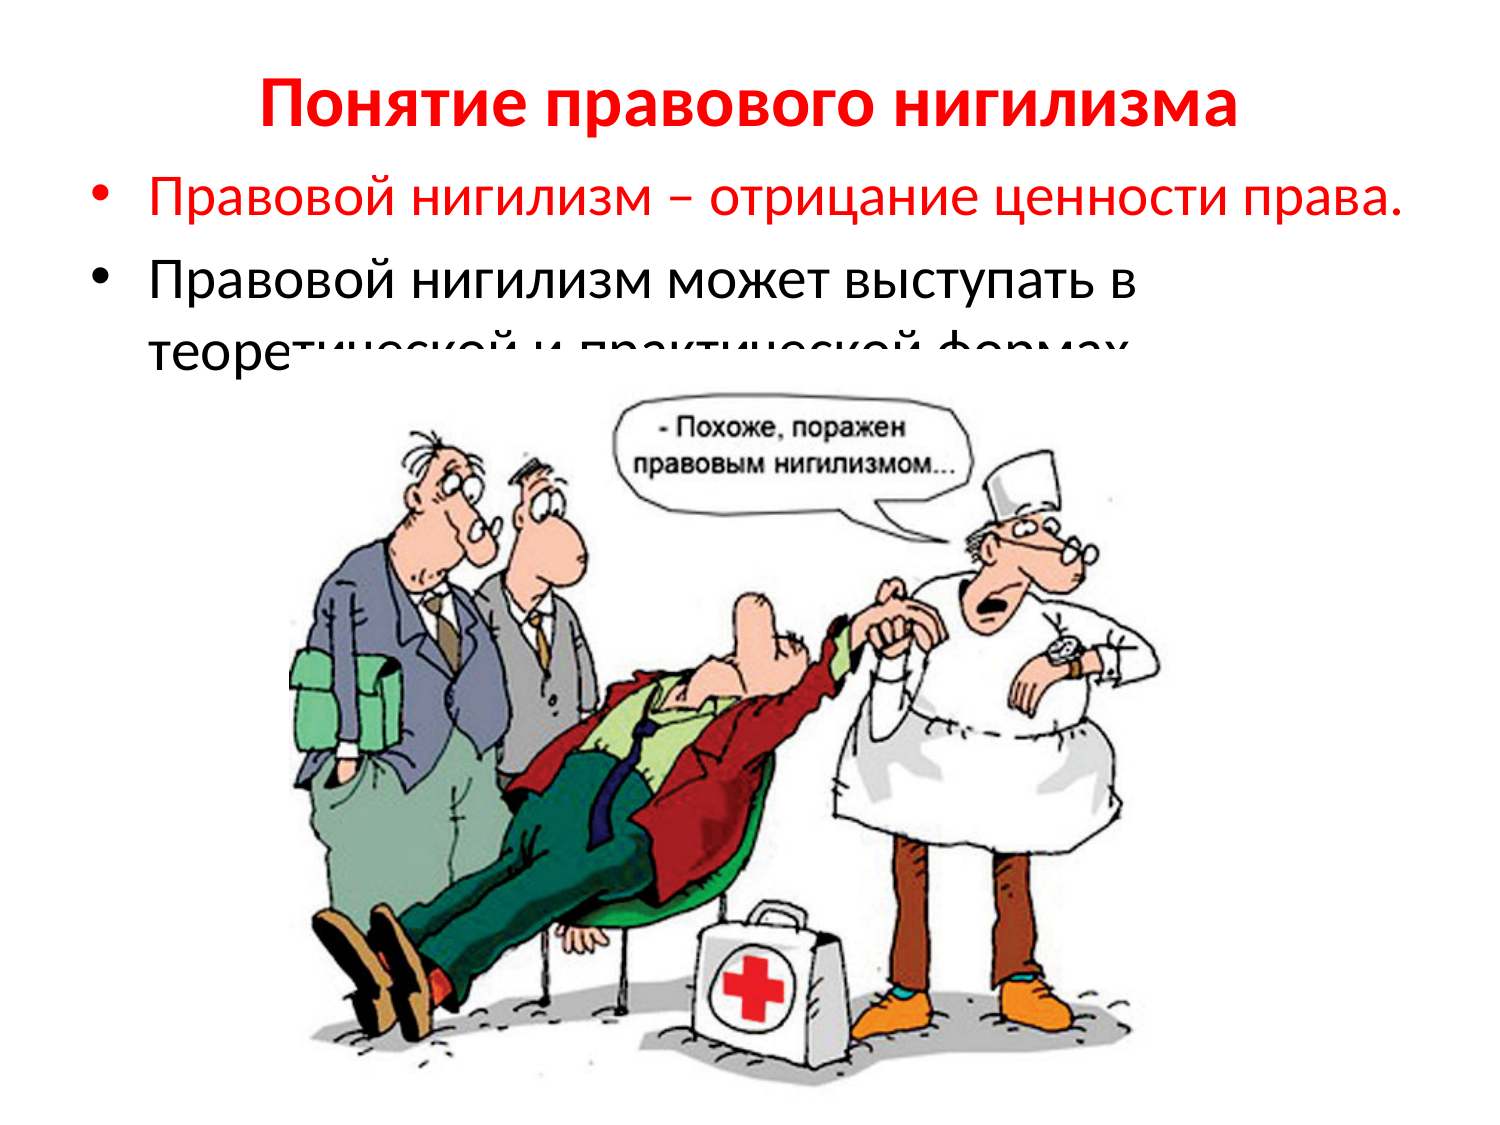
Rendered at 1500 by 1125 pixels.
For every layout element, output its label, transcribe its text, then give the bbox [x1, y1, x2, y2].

title Понятие правового нигилизма [75, 45, 1425, 149]
list Правовой нигилизм – отрицание ценности права. Правовой нигилизм может выступать в теоретической и практической формах. [75, 149, 1425, 409]
picture [288, 349, 1182, 1125]
